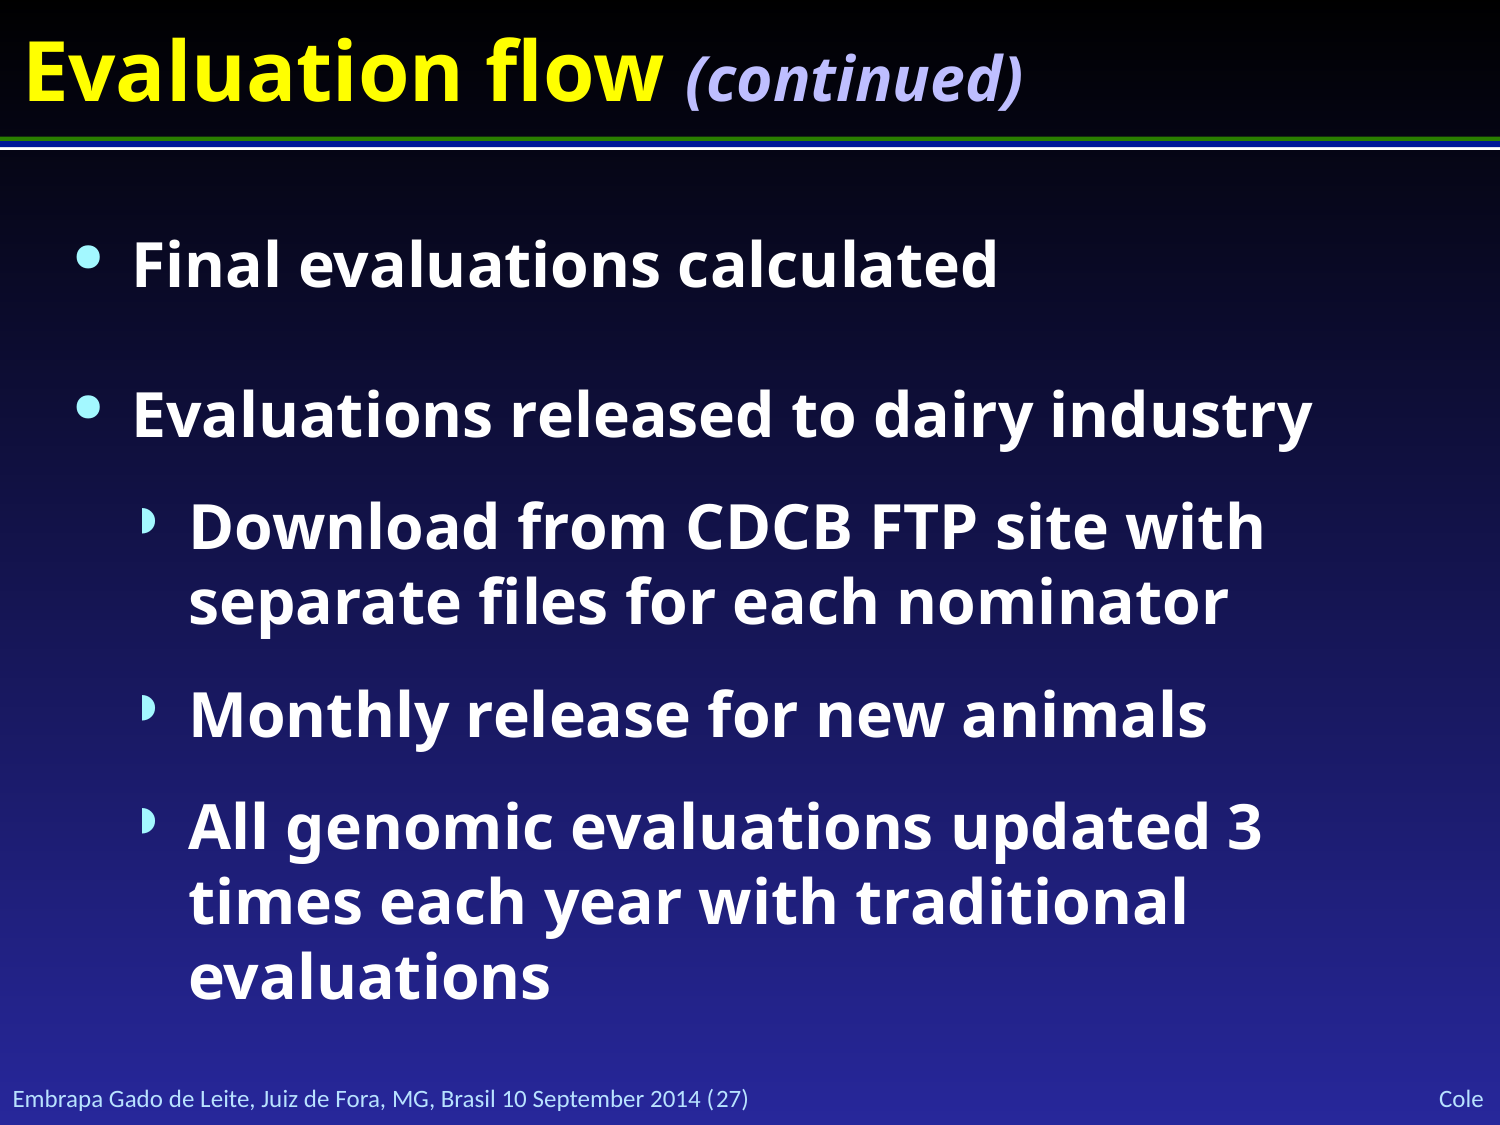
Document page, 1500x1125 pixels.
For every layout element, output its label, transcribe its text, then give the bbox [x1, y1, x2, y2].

title Evaluation flow (continued) [22, 18, 1372, 120]
list Final evaluations calculated Evaluations released to dairy industry Download from CDCB FTP site with separate files for each nominator Monthly release for new animals All genomic evaluations updated 3 times each year with traditional evaluations [75, 224, 1425, 945]
